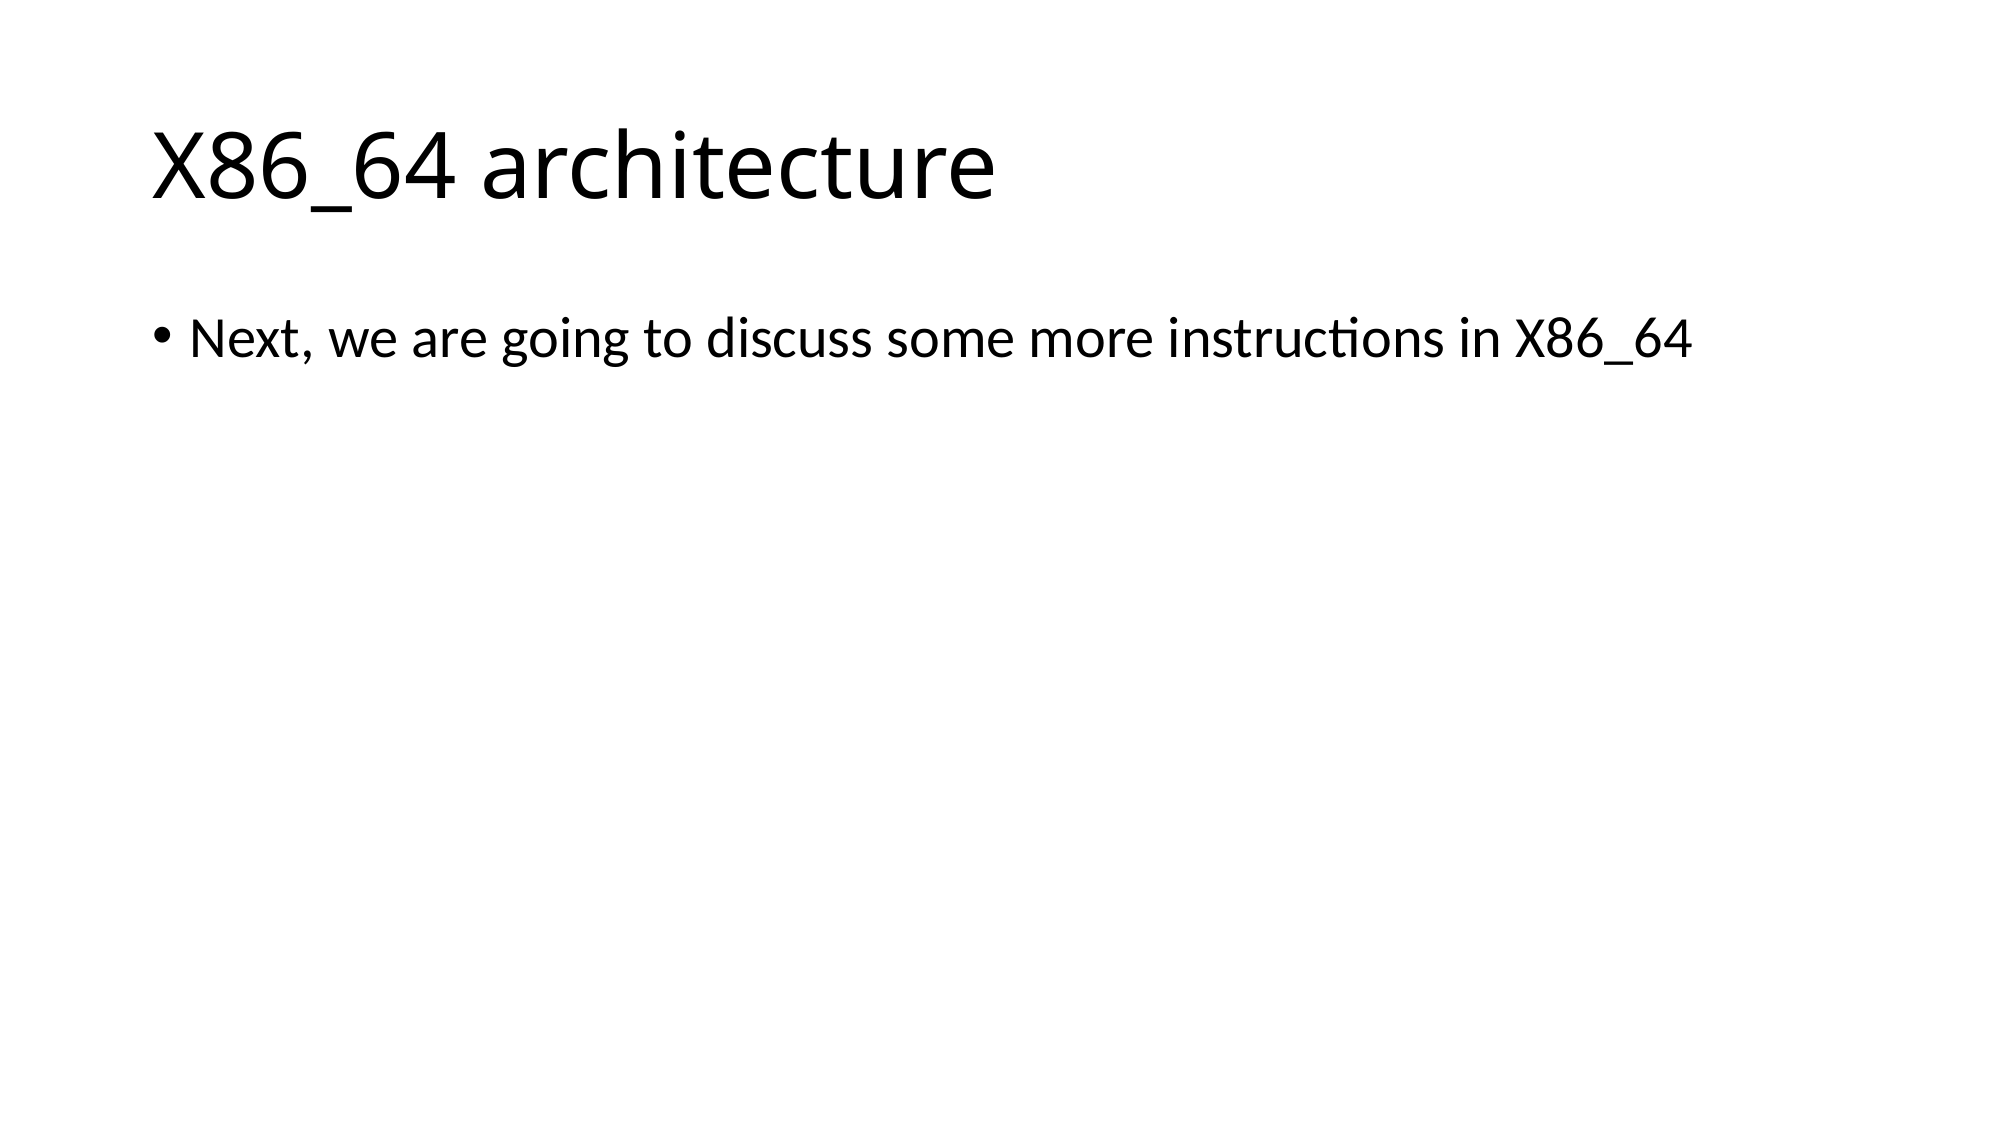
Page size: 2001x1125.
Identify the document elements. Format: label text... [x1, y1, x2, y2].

list Next, we are going to discuss some more instructions in X86_64 [137, 299, 1863, 1014]
title X86_64 architecture [137, 59, 1863, 278]
